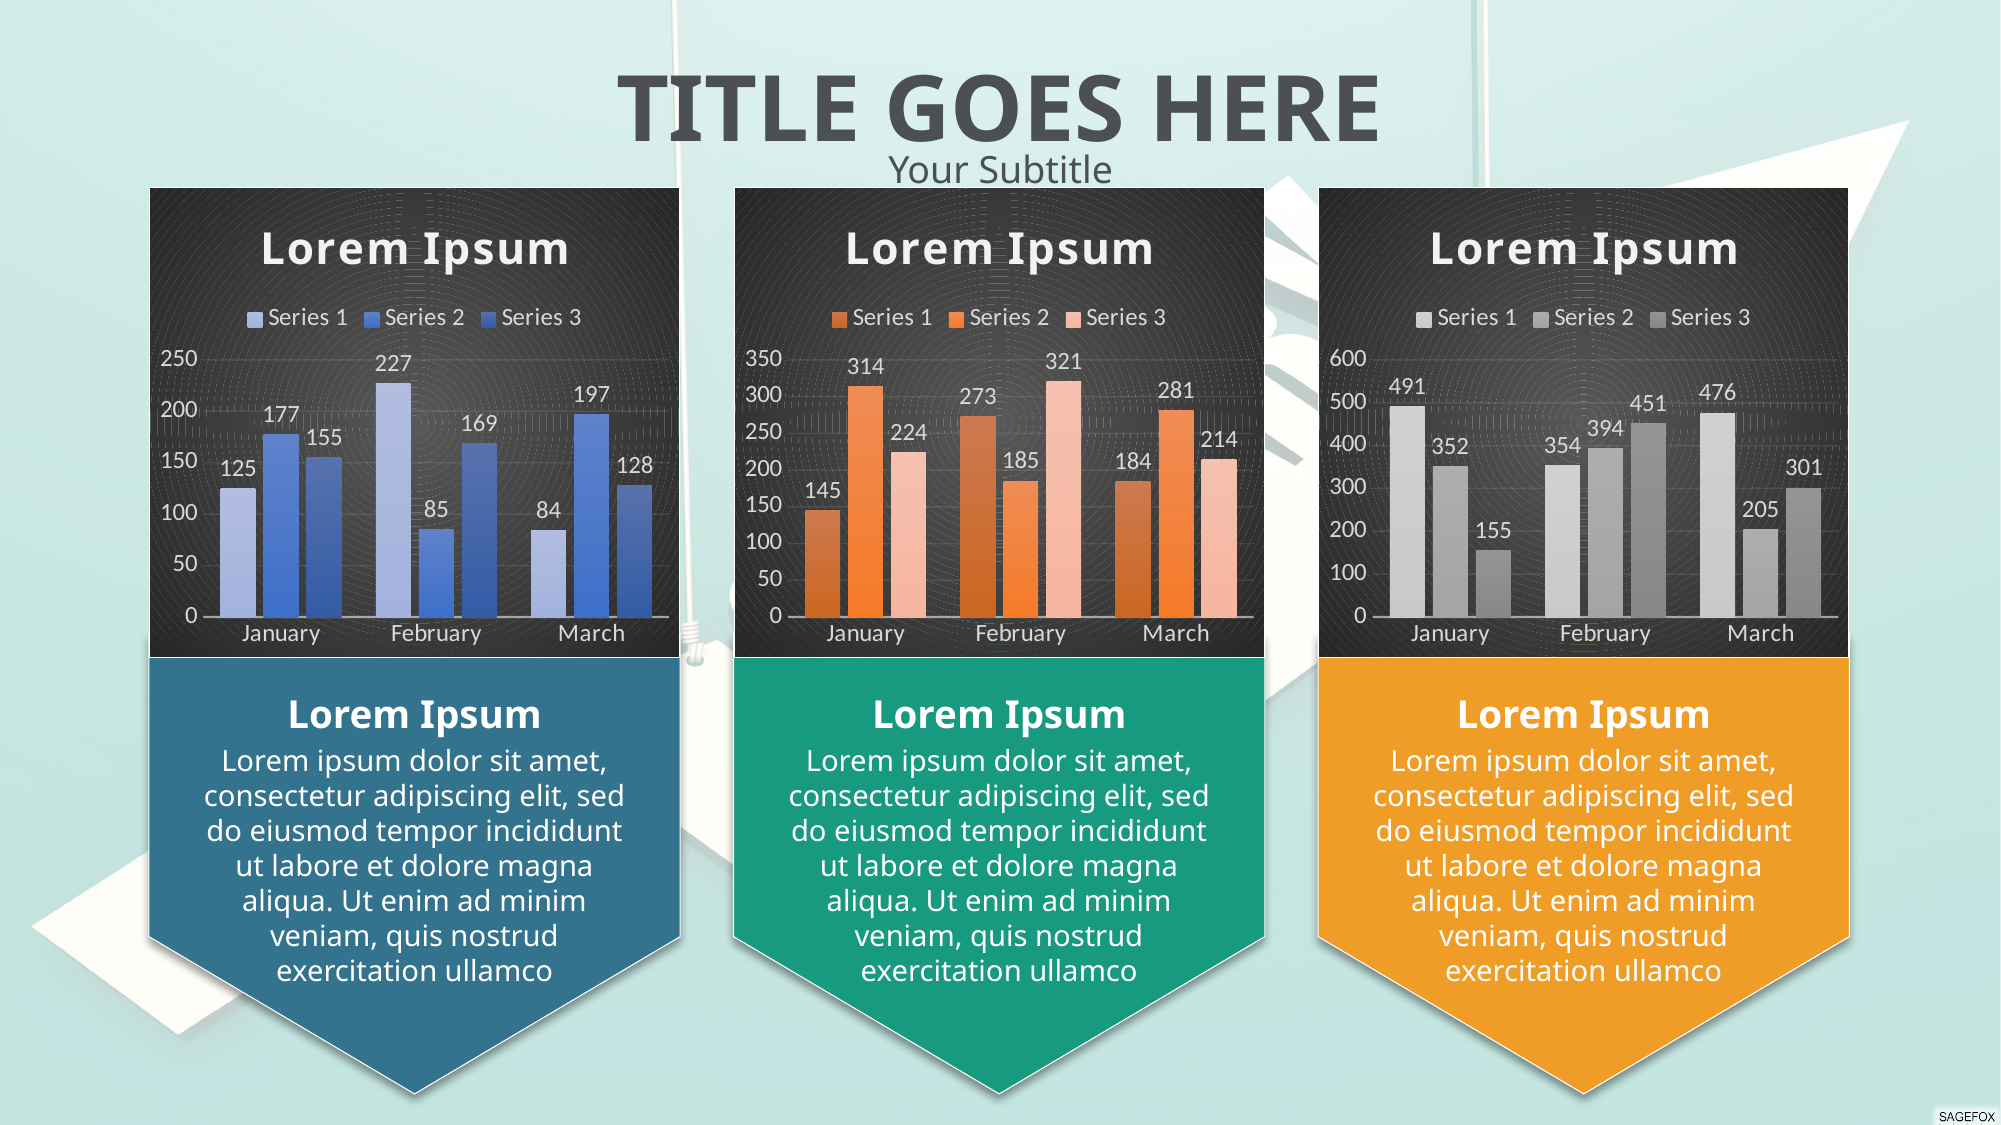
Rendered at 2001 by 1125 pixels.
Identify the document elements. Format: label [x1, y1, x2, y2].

text_box [1318, 658, 1850, 1094]
chart [148, 186, 681, 658]
text_box [148, 658, 681, 1094]
chart [1318, 186, 1850, 658]
picture [1936, 1111, 1997, 1125]
text_box [733, 658, 1265, 1094]
chart [733, 199, 1265, 658]
text_box [548, 42, 1452, 199]
